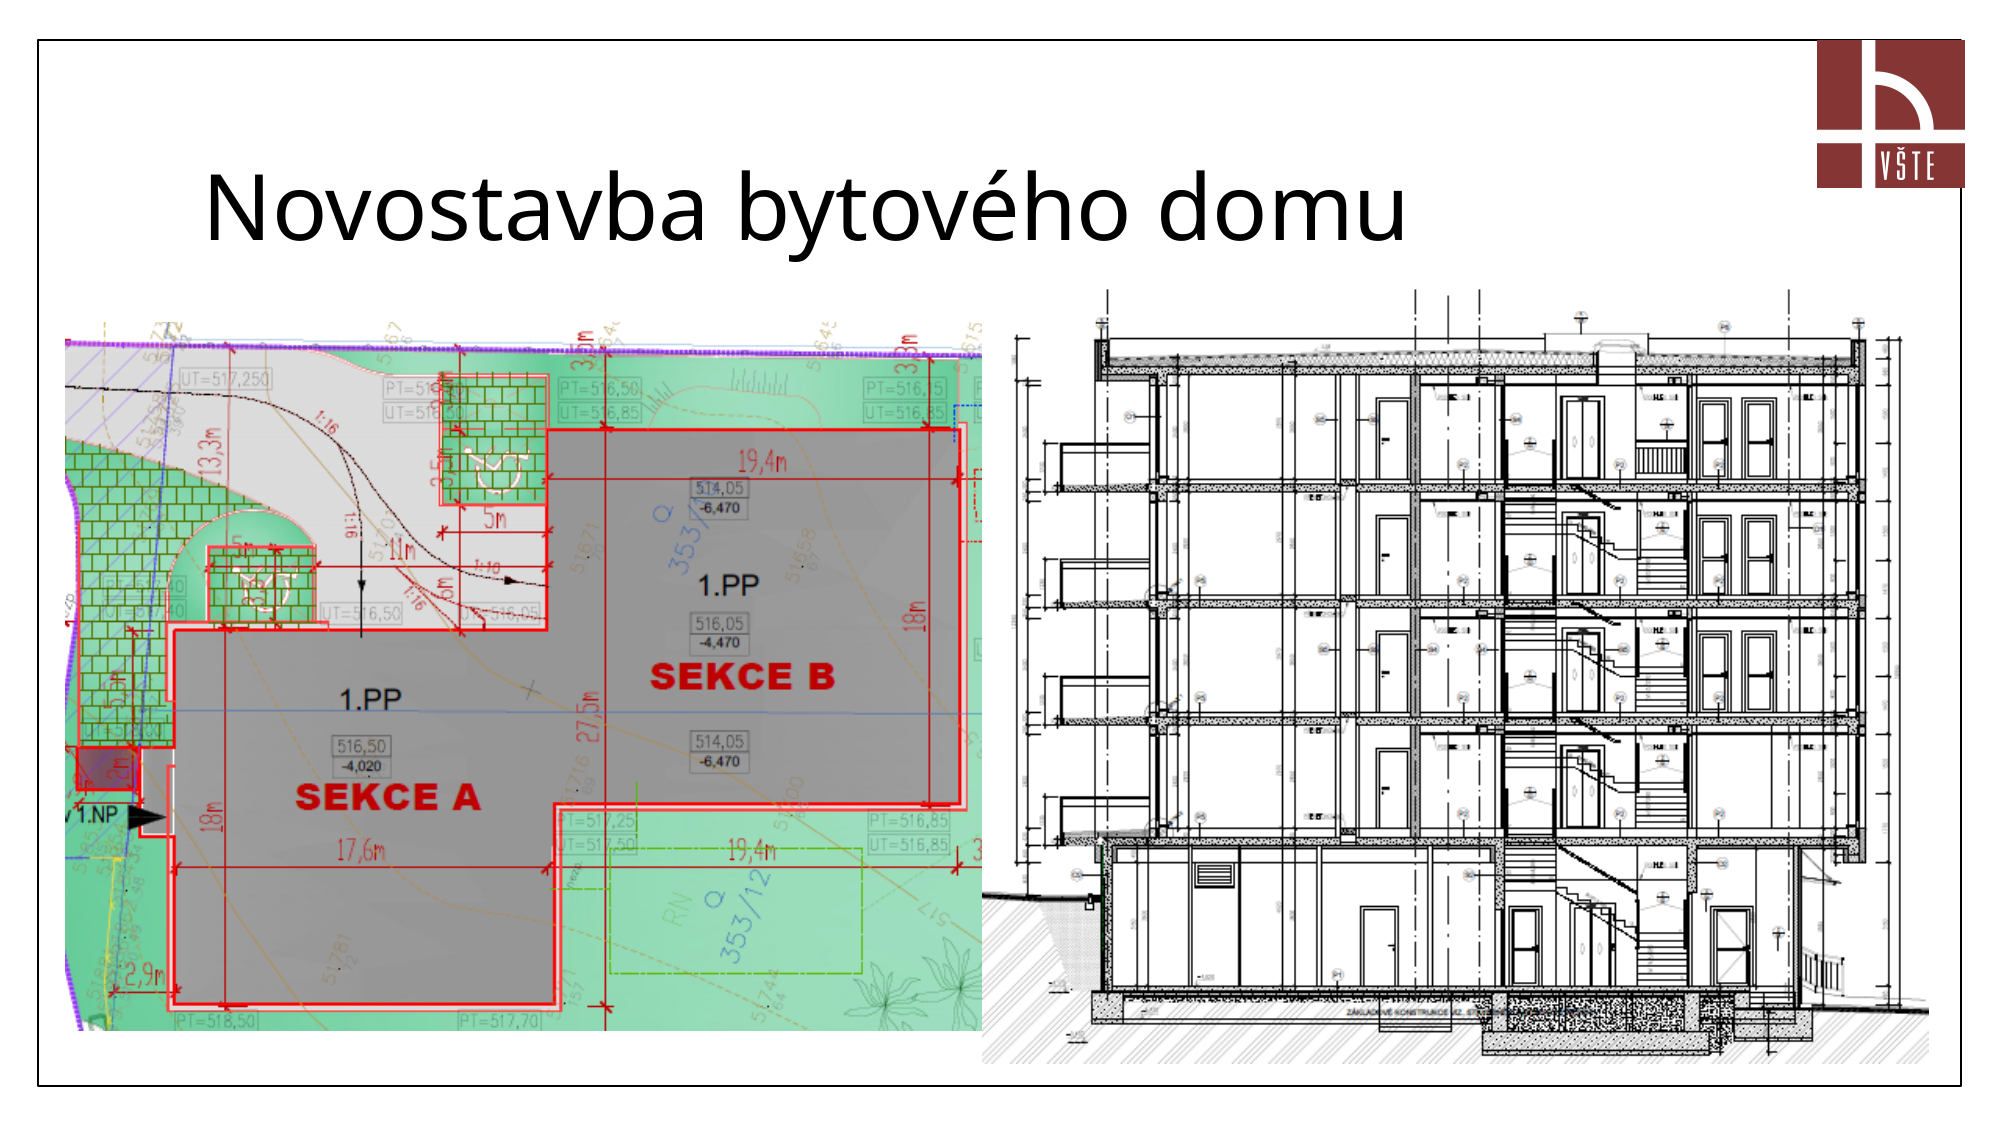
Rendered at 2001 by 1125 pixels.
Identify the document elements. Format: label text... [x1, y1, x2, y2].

title Novostavba bytového domu [187, 99, 1808, 320]
picture [65, 288, 1930, 1065]
picture [1816, 40, 1965, 189]
